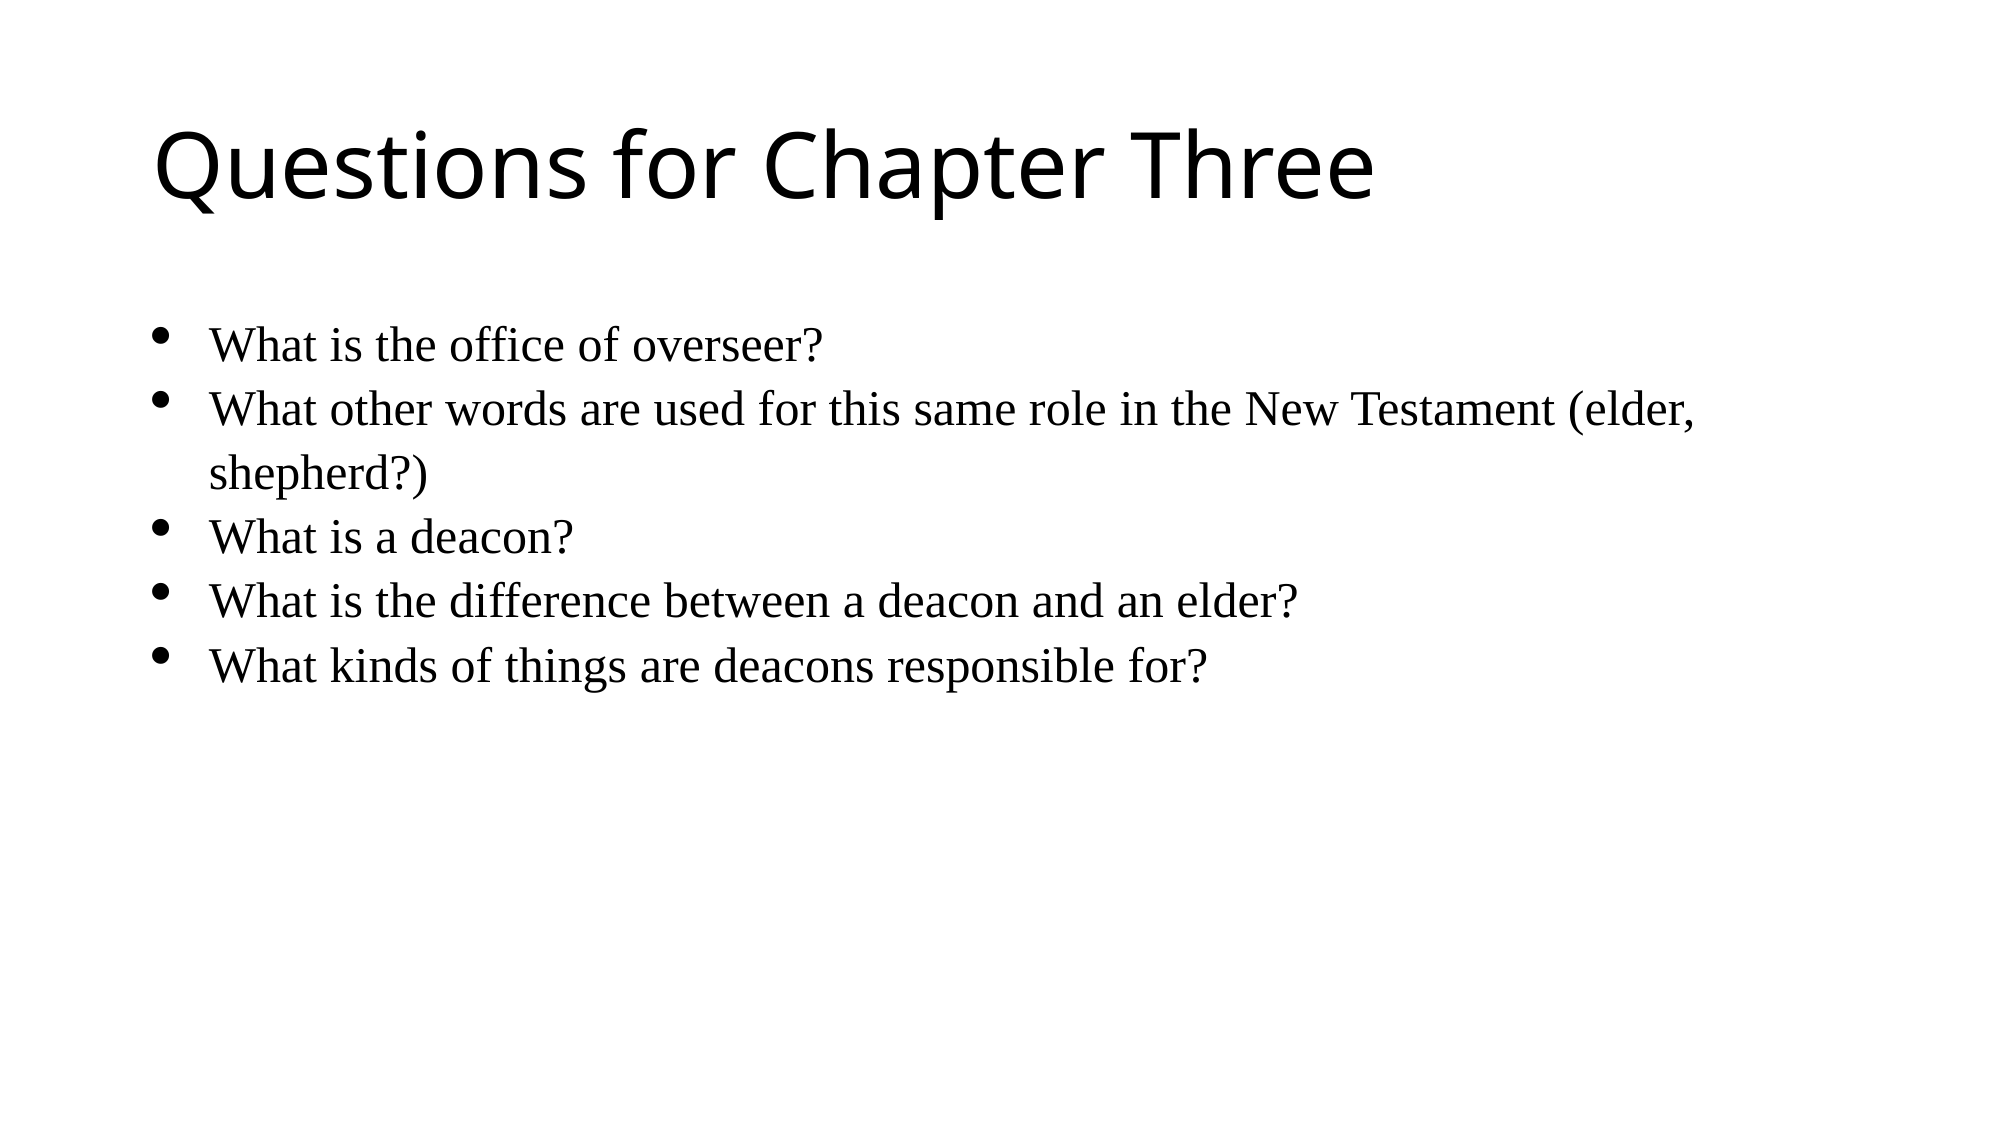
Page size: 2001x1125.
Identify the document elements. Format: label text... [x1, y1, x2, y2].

list What is the office of overseer? What other words are used for this same role in the New Testament (elder, shepherd?) What is a deacon? What is the difference between a deacon and an elder? What kinds of things are deacons responsible for? [137, 299, 1863, 1014]
title Questions for Chapter Three [137, 59, 1863, 278]
